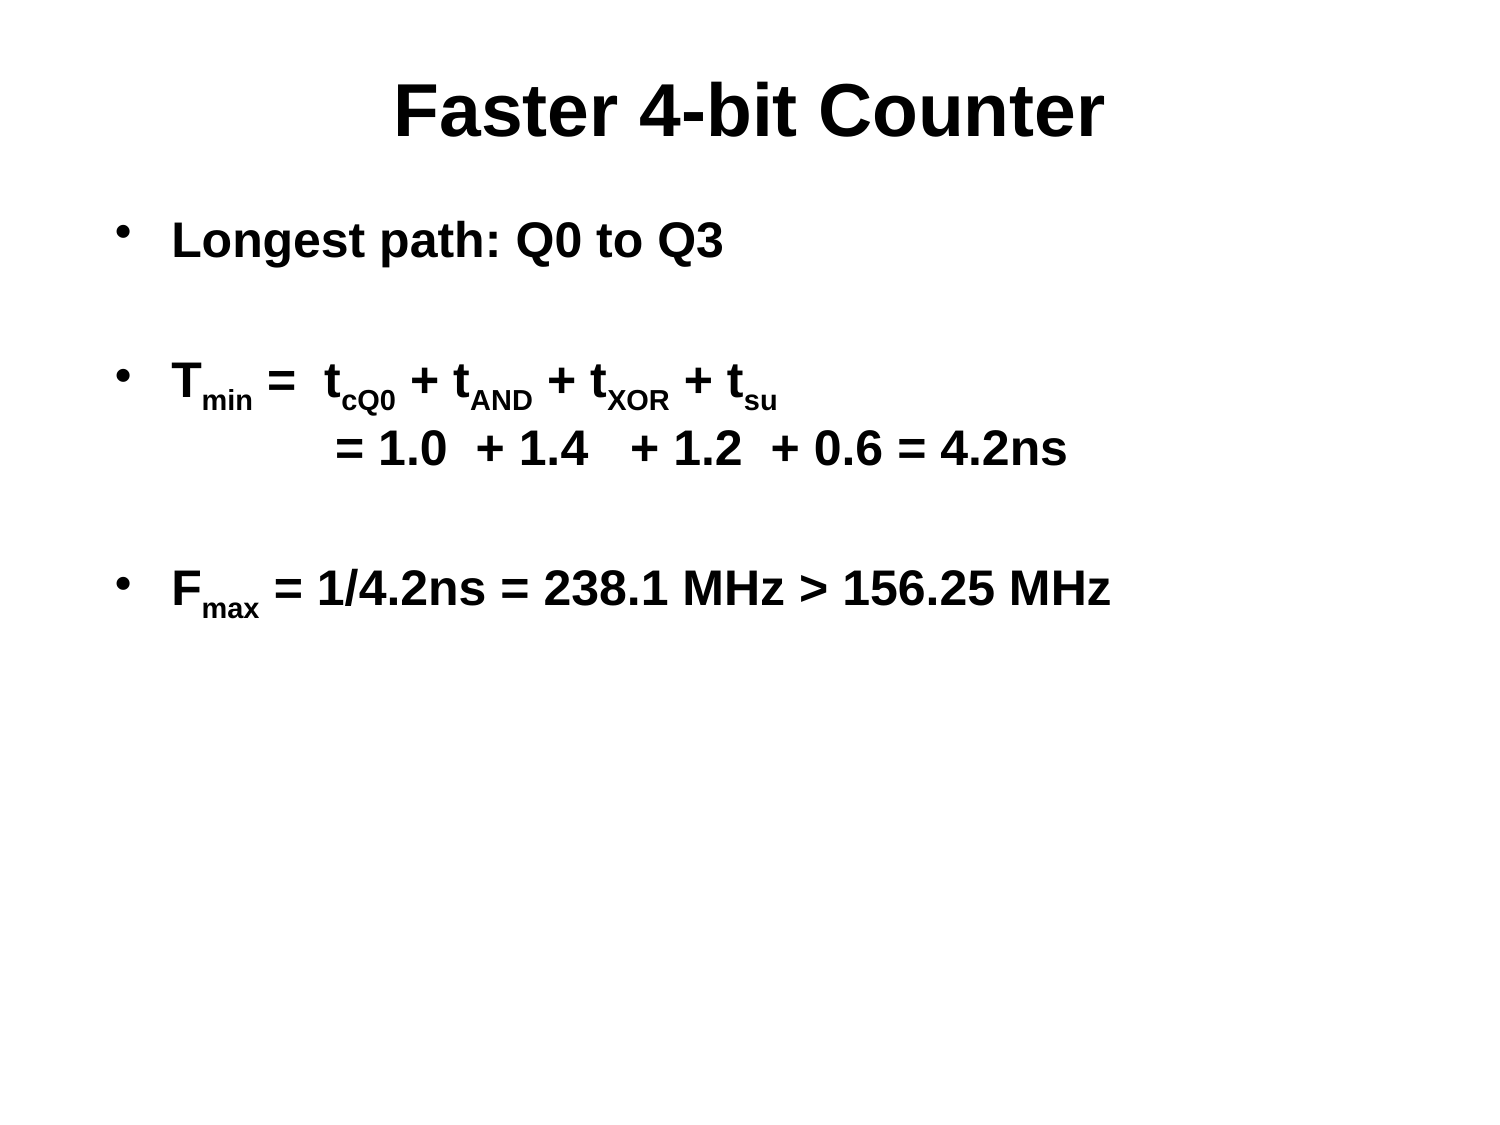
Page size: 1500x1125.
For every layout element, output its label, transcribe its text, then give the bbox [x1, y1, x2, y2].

title Faster 4-bit Counter [0, 50, 1500, 163]
list Longest path: Q0 to Q3 Tmin = tcQ0 + tAND + tXOR + tsu = 1.0 + 1.4 + 1.2 + 0.6 = 4.2ns Fmax = 1/4.2ns = 238.1 MHz > 156.25 MHz [99, 200, 1400, 1013]
